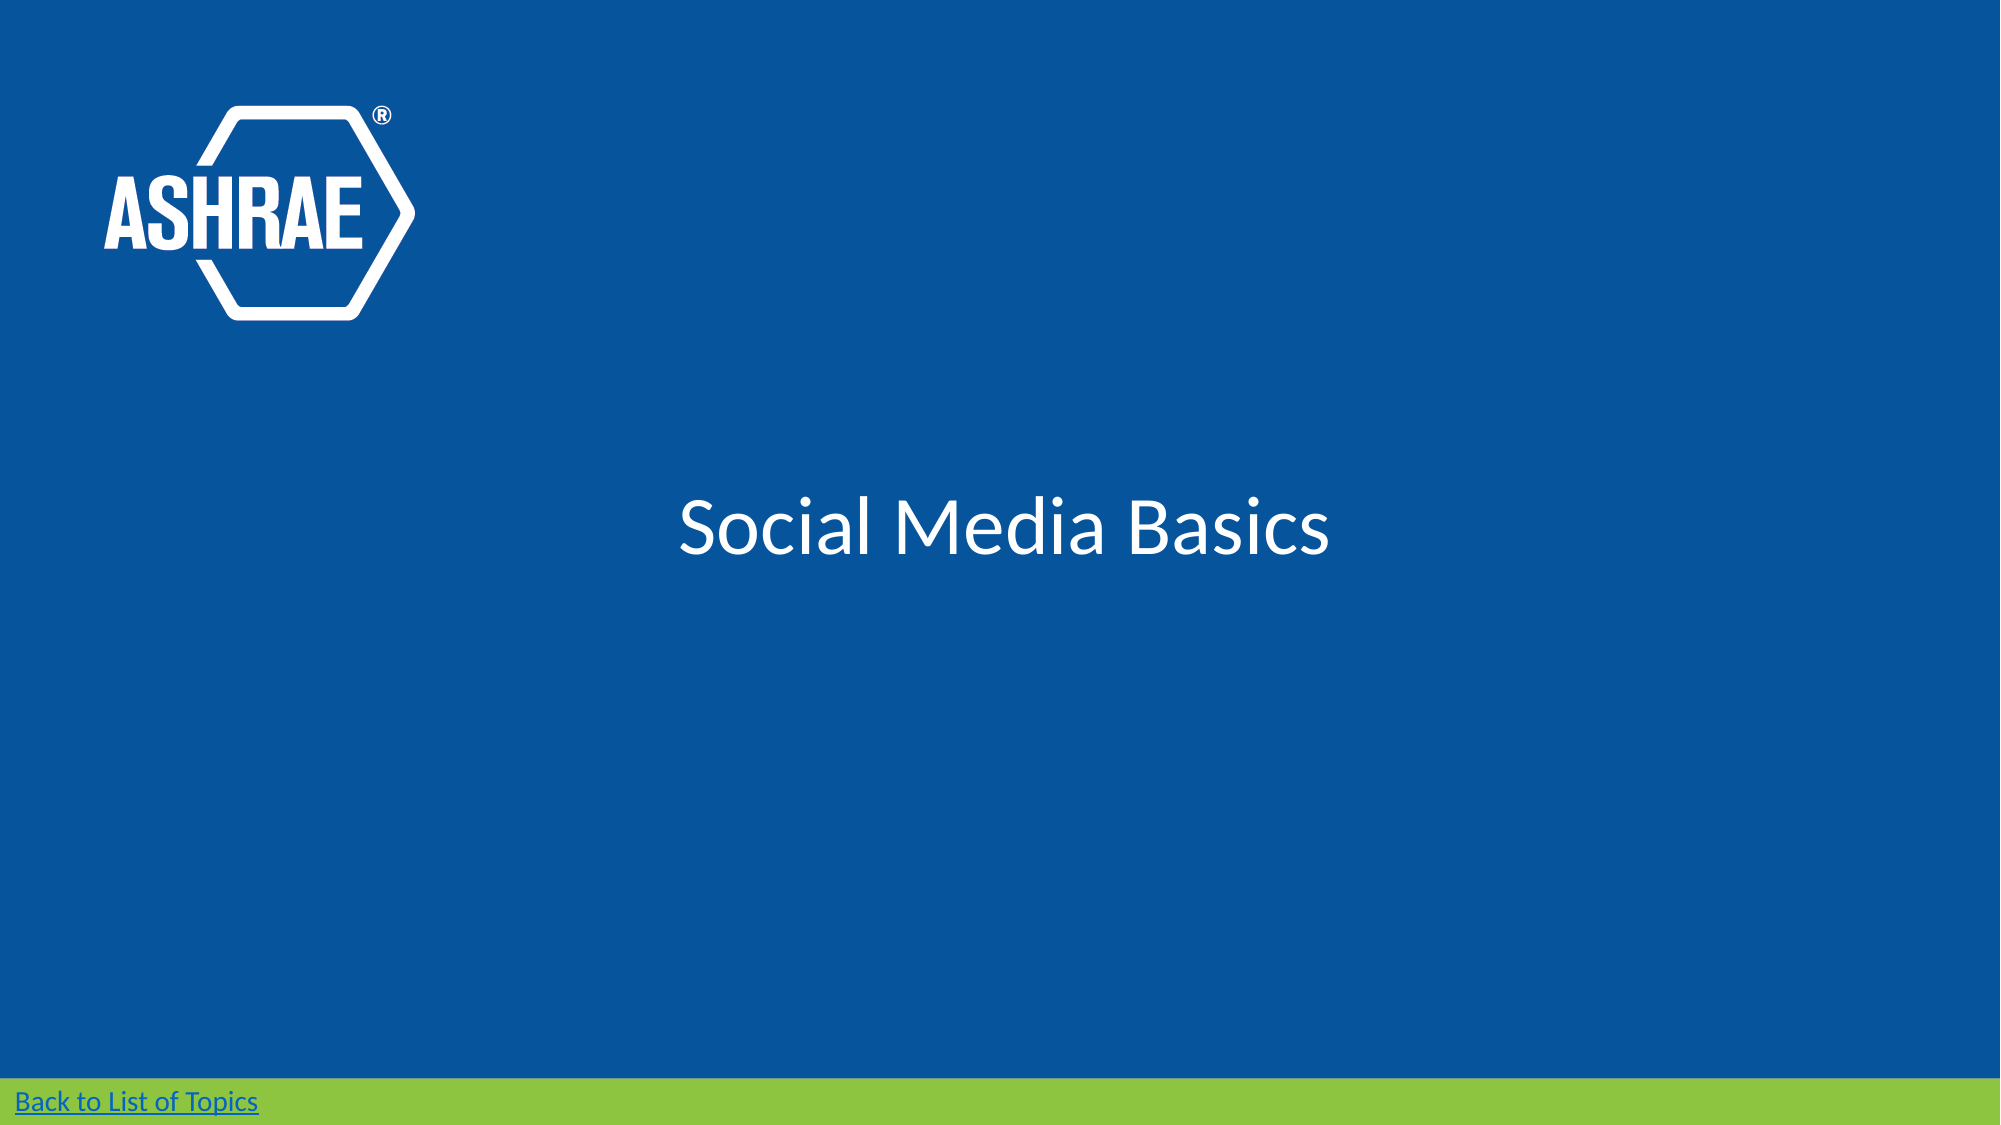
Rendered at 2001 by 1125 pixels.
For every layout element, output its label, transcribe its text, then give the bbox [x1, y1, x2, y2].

picture [0, 0, 2000, 1125]
text_box Back to List of Topics [0, 1074, 538, 1125]
text_box Social Media Basics [664, 464, 2000, 579]
